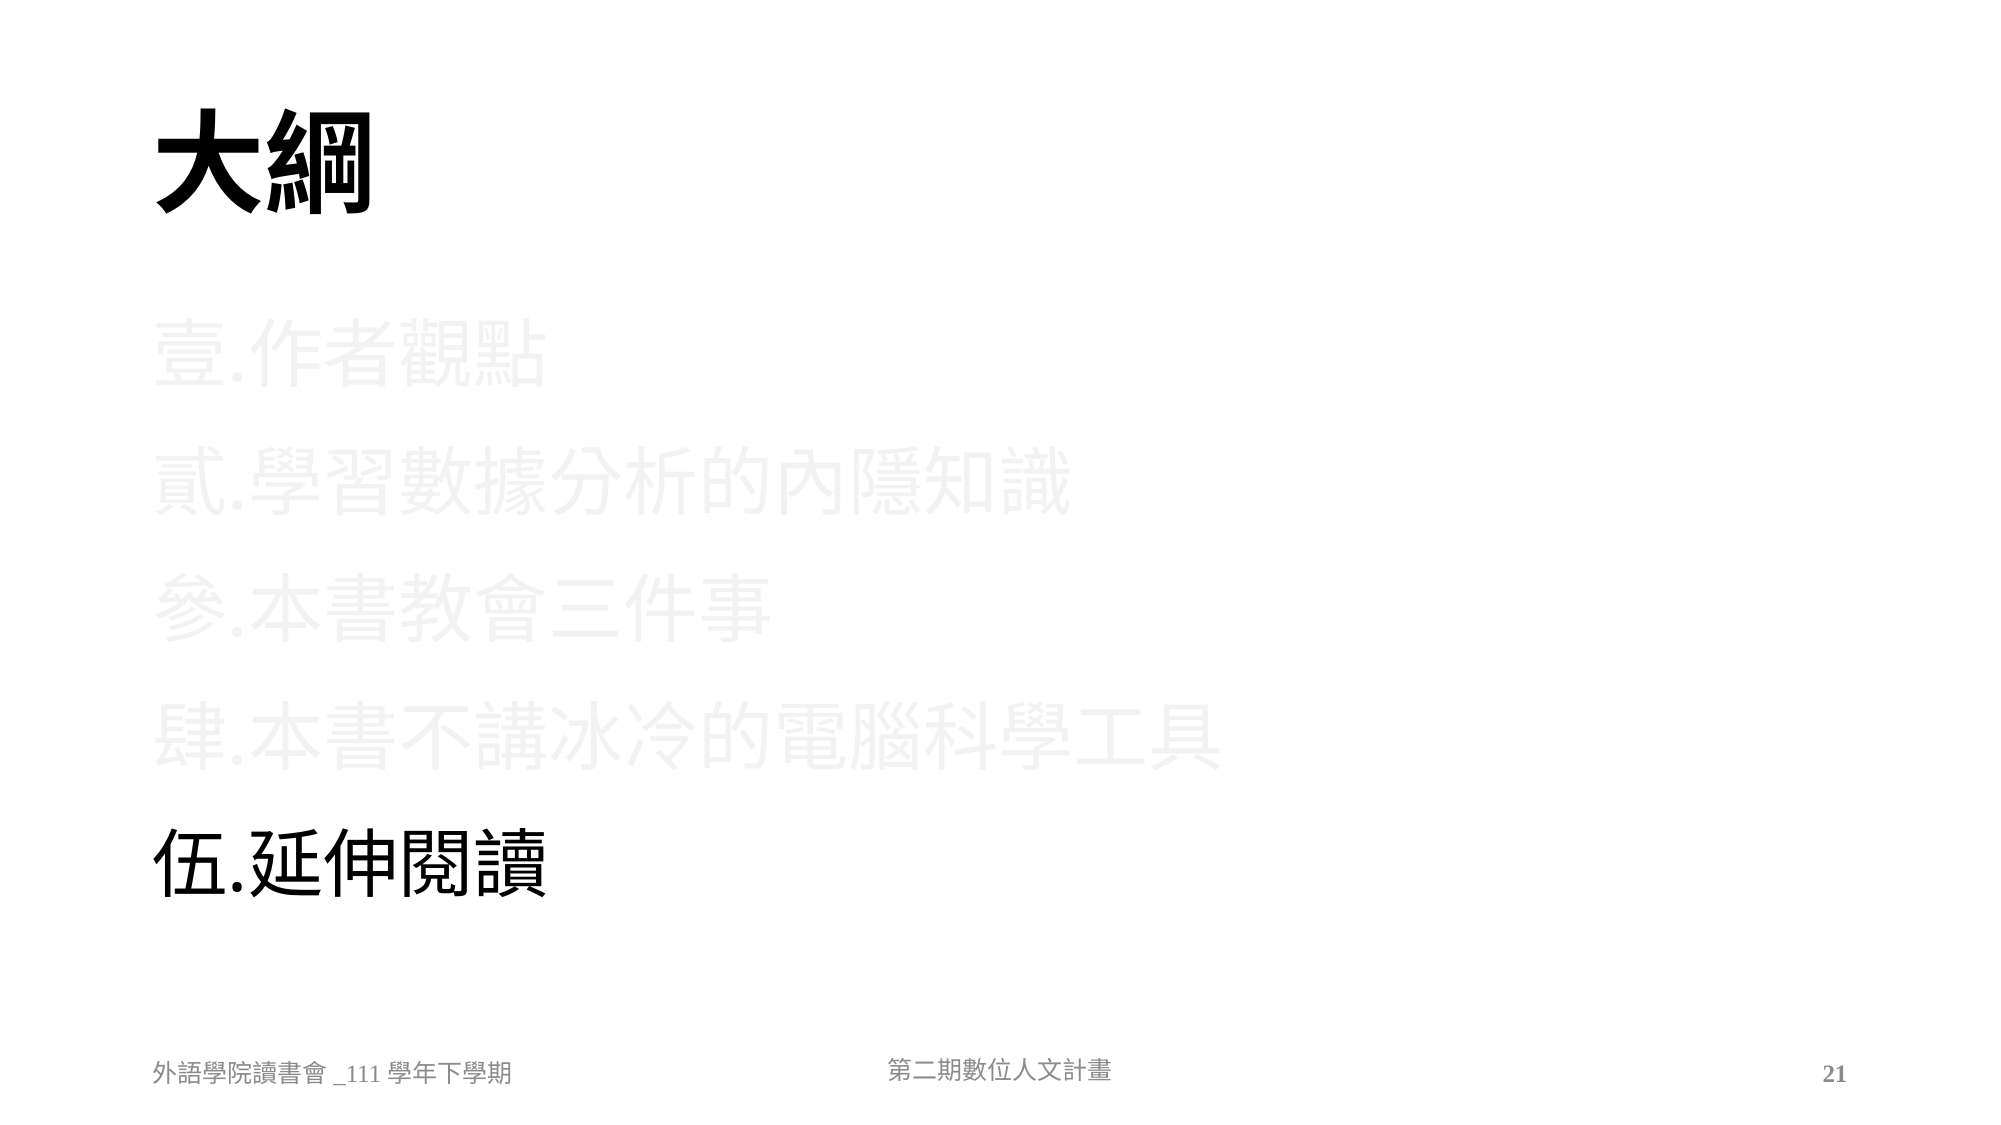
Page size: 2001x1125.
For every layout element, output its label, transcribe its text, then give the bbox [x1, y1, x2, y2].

list 作者觀點 學習數據分析的內隱知識 本書教會三件事 本書不講冰冷的電腦科學工具 延伸閱讀 [137, 299, 1863, 1014]
slide_number 21 [1412, 1042, 1863, 1103]
title 大綱 [137, 59, 1863, 278]
slide_number 外語學院讀書會_111學年下學期 [137, 1042, 588, 1103]
footer 第二期數位人文計畫 [662, 1042, 1338, 1103]
